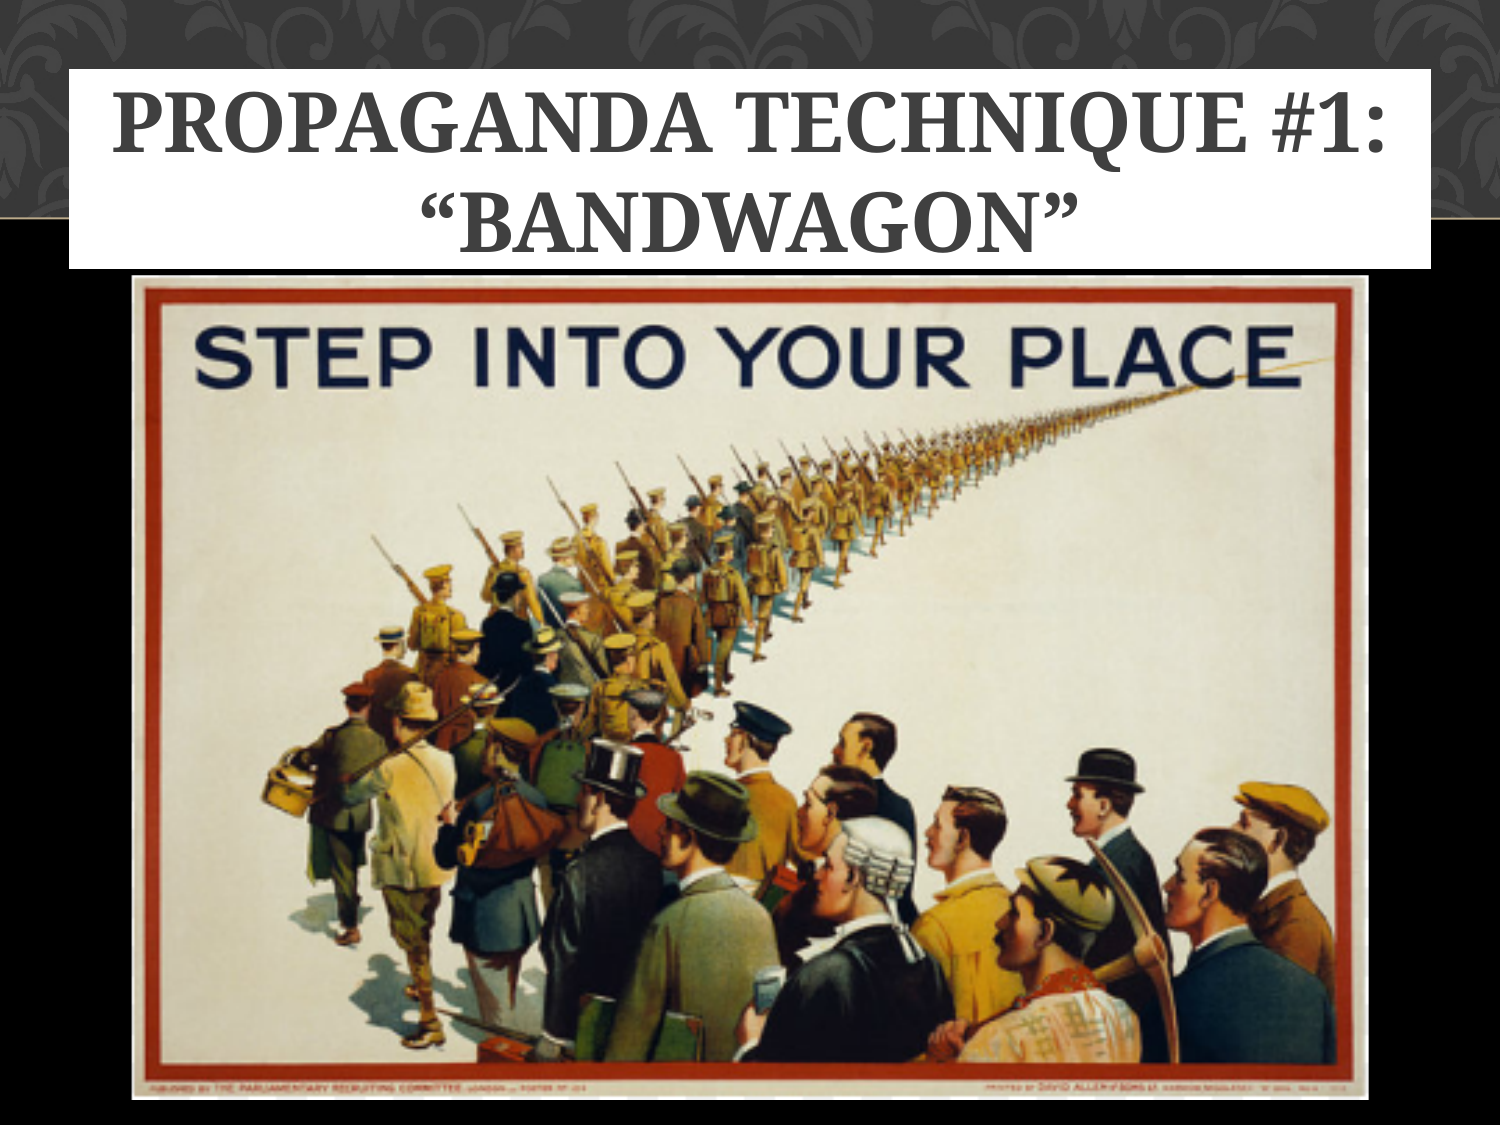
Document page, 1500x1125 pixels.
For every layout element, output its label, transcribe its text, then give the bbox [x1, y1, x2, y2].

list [131, 274, 1369, 1101]
title Propaganda Technique #1: “BANDwagon” [69, 69, 1431, 269]
